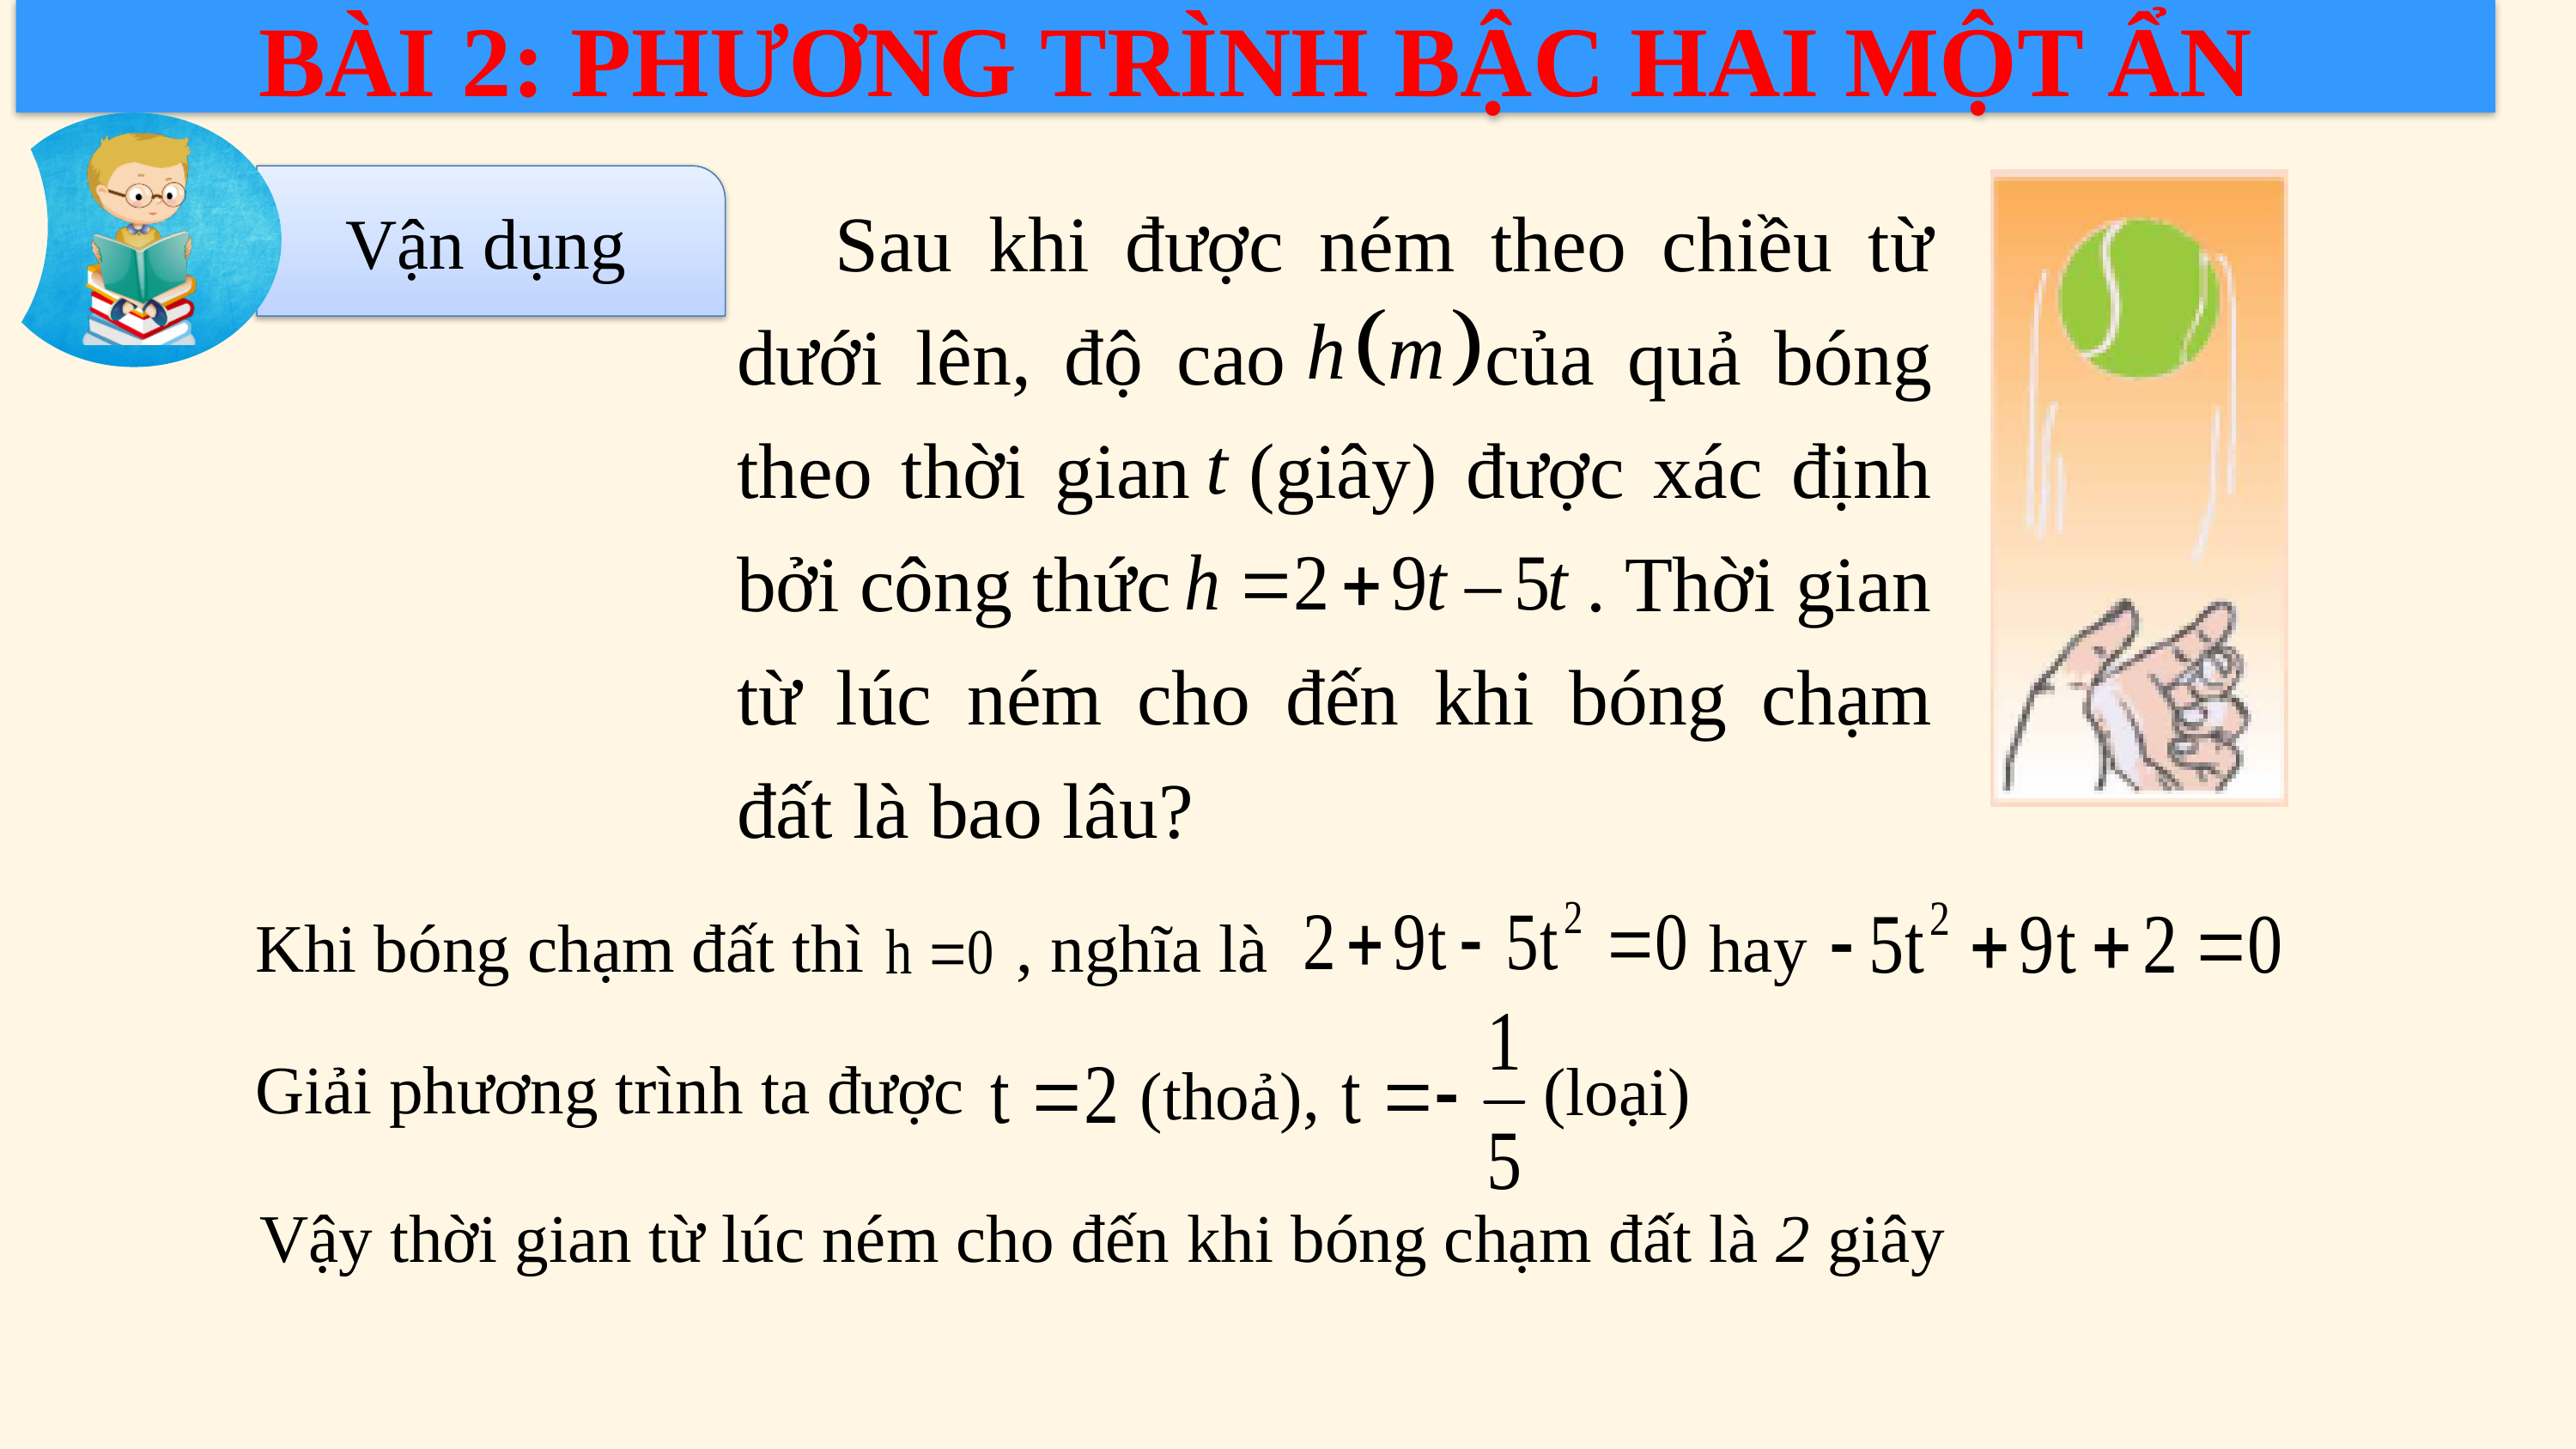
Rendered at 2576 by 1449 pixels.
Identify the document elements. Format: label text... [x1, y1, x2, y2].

text_box BÀI 2: PHƯƠNG TRÌNH BẬC HAI MỘT ẨN [15, 0, 2496, 113]
picture [1990, 169, 2288, 807]
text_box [15, 112, 726, 367]
text_box Vậy thời gian từ lúc ném cho đến khi bóng chạm đất là 2 giây [246, 1188, 2034, 1282]
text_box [717, 165, 1954, 863]
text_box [877, 881, 2297, 995]
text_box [242, 989, 1724, 1208]
text_box Khi bóng chạm đất thì , nghĩa là hay [242, 898, 872, 988]
